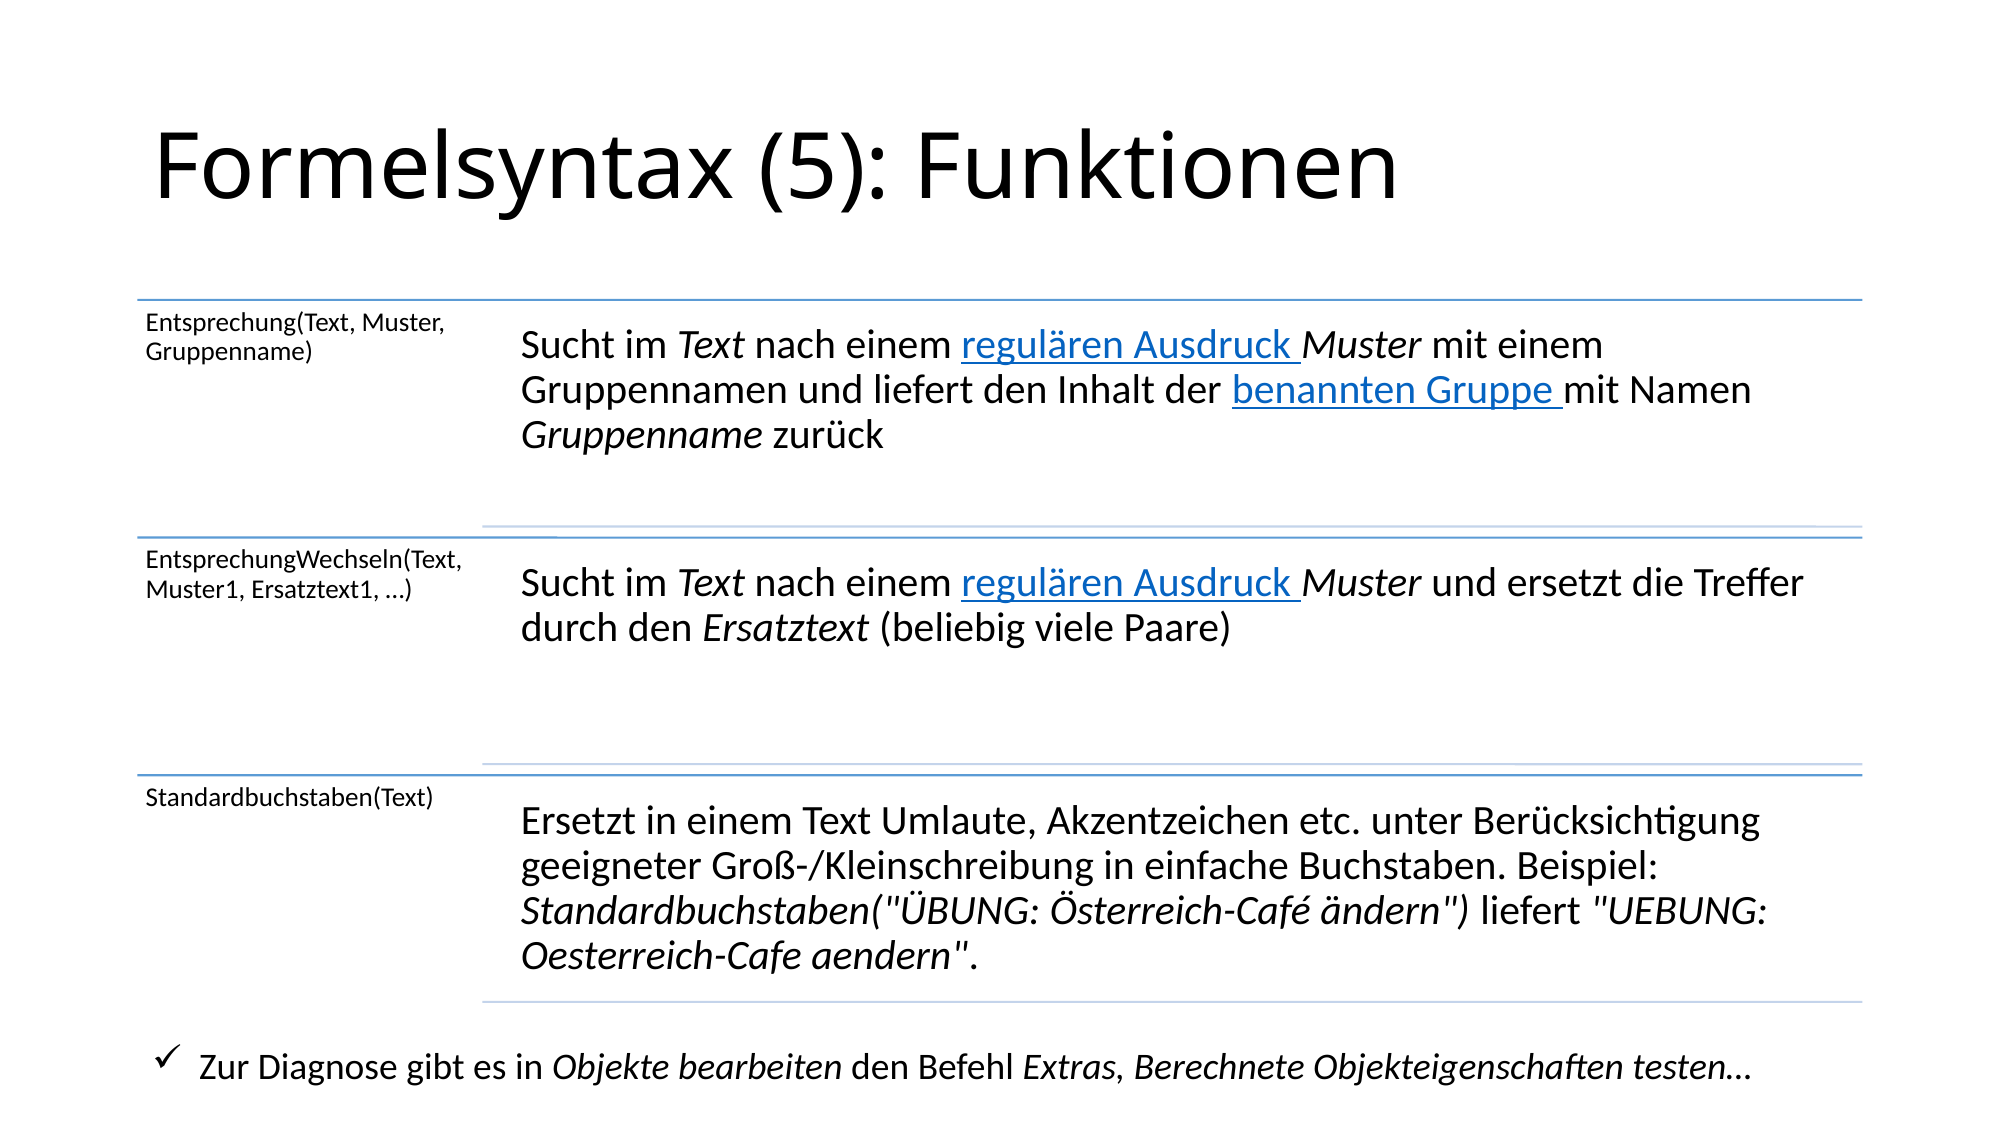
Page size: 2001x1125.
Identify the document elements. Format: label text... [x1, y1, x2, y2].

title Formelsyntax (5): Funktionen [137, 59, 1863, 278]
text_box Zur Diagnose gibt es in Objekte bearbeiten den Befehl Extras, Berechnete Objekteigenschaften testen… [137, 1034, 1863, 1095]
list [137, 299, 1863, 1014]
